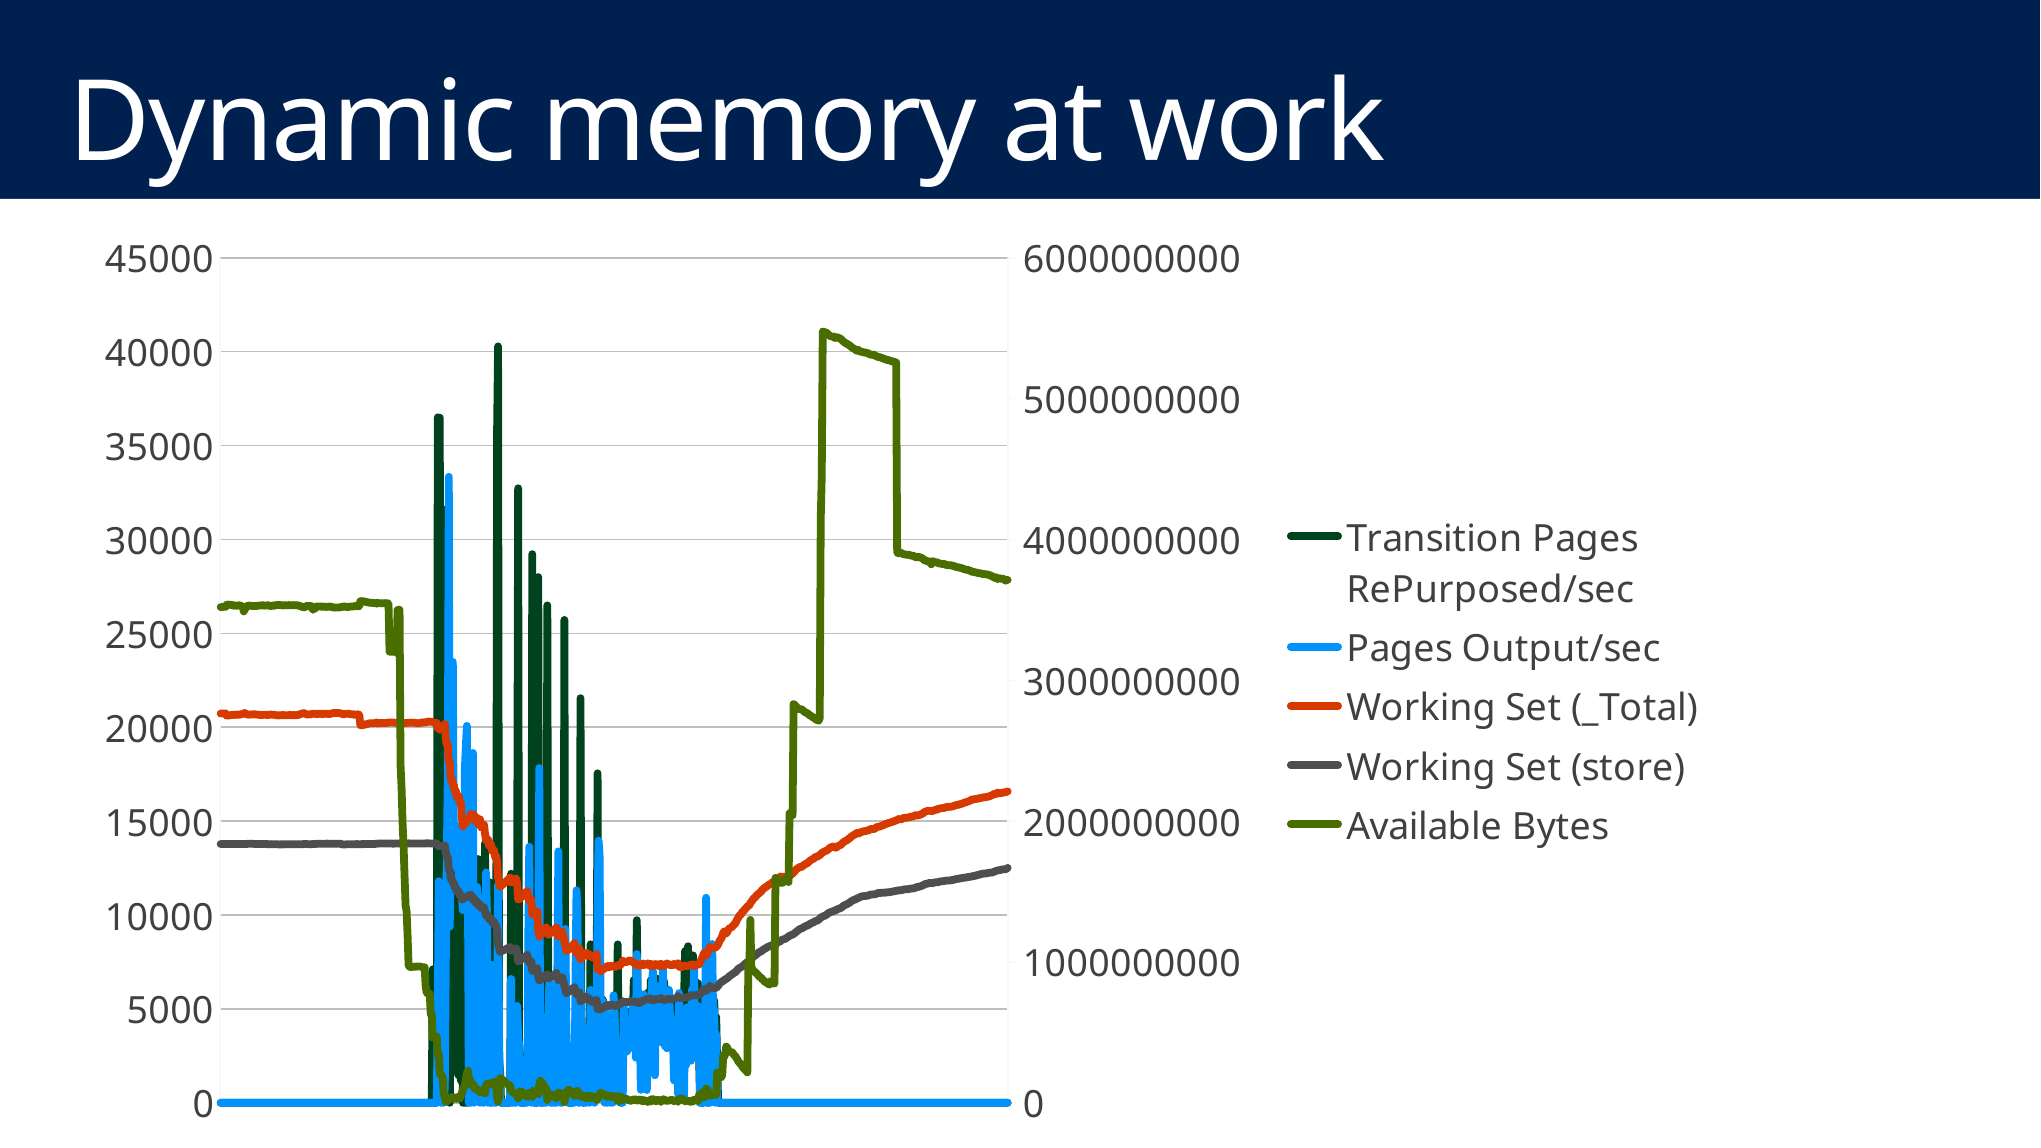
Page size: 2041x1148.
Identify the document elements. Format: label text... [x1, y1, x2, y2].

chart [67, 213, 1905, 1148]
title Dynamic memory at work [45, 48, 1996, 200]
